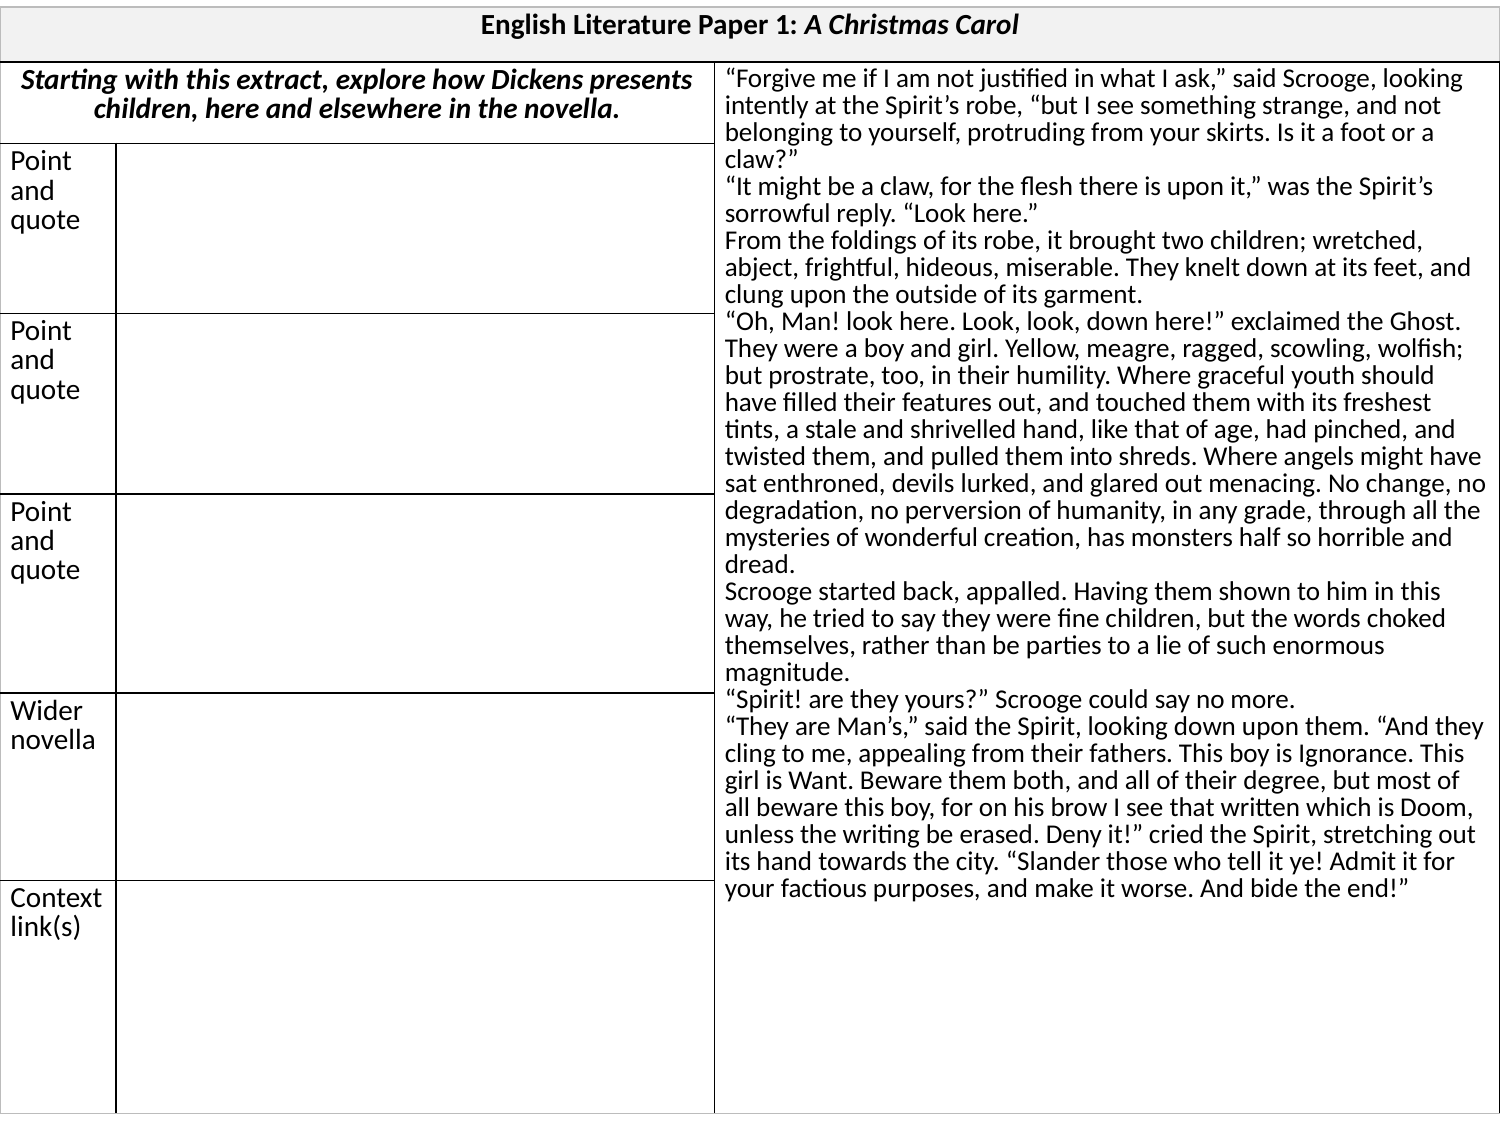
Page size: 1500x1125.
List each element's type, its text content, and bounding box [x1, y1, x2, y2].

table_cell Wider novella [1, 694, 115, 880]
table_cell [117, 694, 714, 880]
table_cell [117, 881, 714, 1113]
table_cell “Forgive me if I am not justified in what I ask,” said Scrooge, looking intently at the Spirit’s robe, “but I see something strange, and not belonging to yourself, protruding from your skirts. Is it a foot or a claw?” “It might be a claw, for the flesh there is upon it,” was the Spirit’s sorrowful reply. “Look here.” From the foldings of its robe, it brought two children; wretched, abject, frightful, hideous, miserable. They knelt down at its feet, and clung upon the outside of its garment. “Oh, Man! look here. Look, look, down here!” exclaimed the Ghost. They were a boy and girl. Yellow, meagre, ragged, scowling, wolfish; but prostrate, too, in their humility. Where graceful youth should have filled their features out, and touched them with its freshest tints, a stale and shrivelled hand, like that of age, had pinched, and twisted them, and pulled them into shreds. Where angels might have sat enthroned, devils lurked, and glared out menacing. No change, no degradation, no perversion of humanity, in any grade, through all the mysteries of wonderful creation, has monsters half so horrible and dread. Scrooge started back, appalled. Having them shown to him in this way, he tried to say they were fine children, but the words choked themselves, rather than be parties to a lie of such enormous magnitude. “Spirit! are they yours?” Scrooge could say no more. “They are Man’s,” said the Spirit, looking down upon them. “And they cling to me, appealing from their fathers. This boy is Ignorance. This girl is Want. Beware them both, and all of their degree, but most of all beware this boy, for on his brow I see that written which is Doom, unless the writing be erased. Deny it!” cried the Spirit, stretching out its hand towards the city. “Slander those who tell it ye! Admit it for your factious purposes, and make it worse. And bide the end!” [715, 63, 1499, 1113]
table_cell Point and quote [1, 314, 115, 493]
table_cell Point and quote [1, 144, 115, 313]
table_header English Literature Paper 1: A Christmas Carol [1, 8, 1499, 61]
table_cell [117, 495, 714, 692]
table_cell [117, 144, 714, 313]
table_cell Context link(s) [1, 881, 115, 1113]
table_cell Point and quote [1, 495, 115, 692]
table_cell Starting with this extract, explore how Dickens presents children, here and elsewhere in the novella. [1, 63, 714, 143]
table_cell [117, 314, 714, 493]
